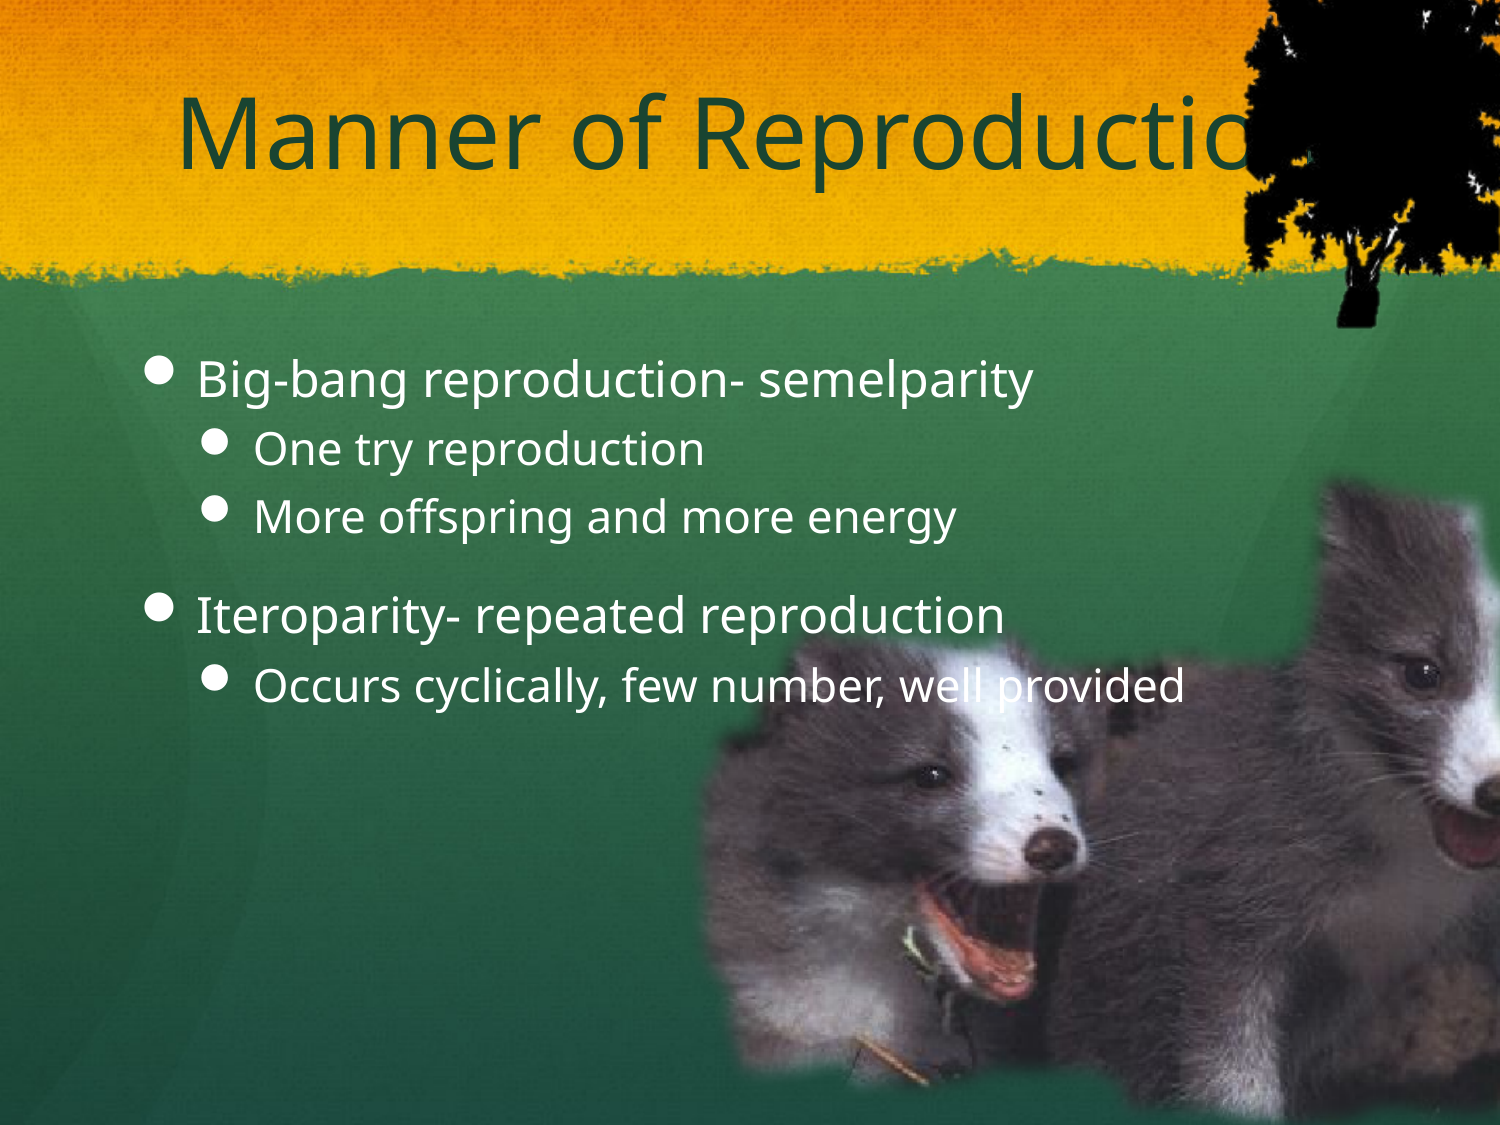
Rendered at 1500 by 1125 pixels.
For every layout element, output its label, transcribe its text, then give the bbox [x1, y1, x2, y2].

picture [0, 0, 1500, 1125]
list Big-bang reproduction- semelparity One try reproduction More offspring and more energy Iteroparity- repeated reproduction Occurs cyclically, few number, well provided [125, 339, 1202, 1026]
title Manner of Reproduction [125, 13, 1202, 246]
